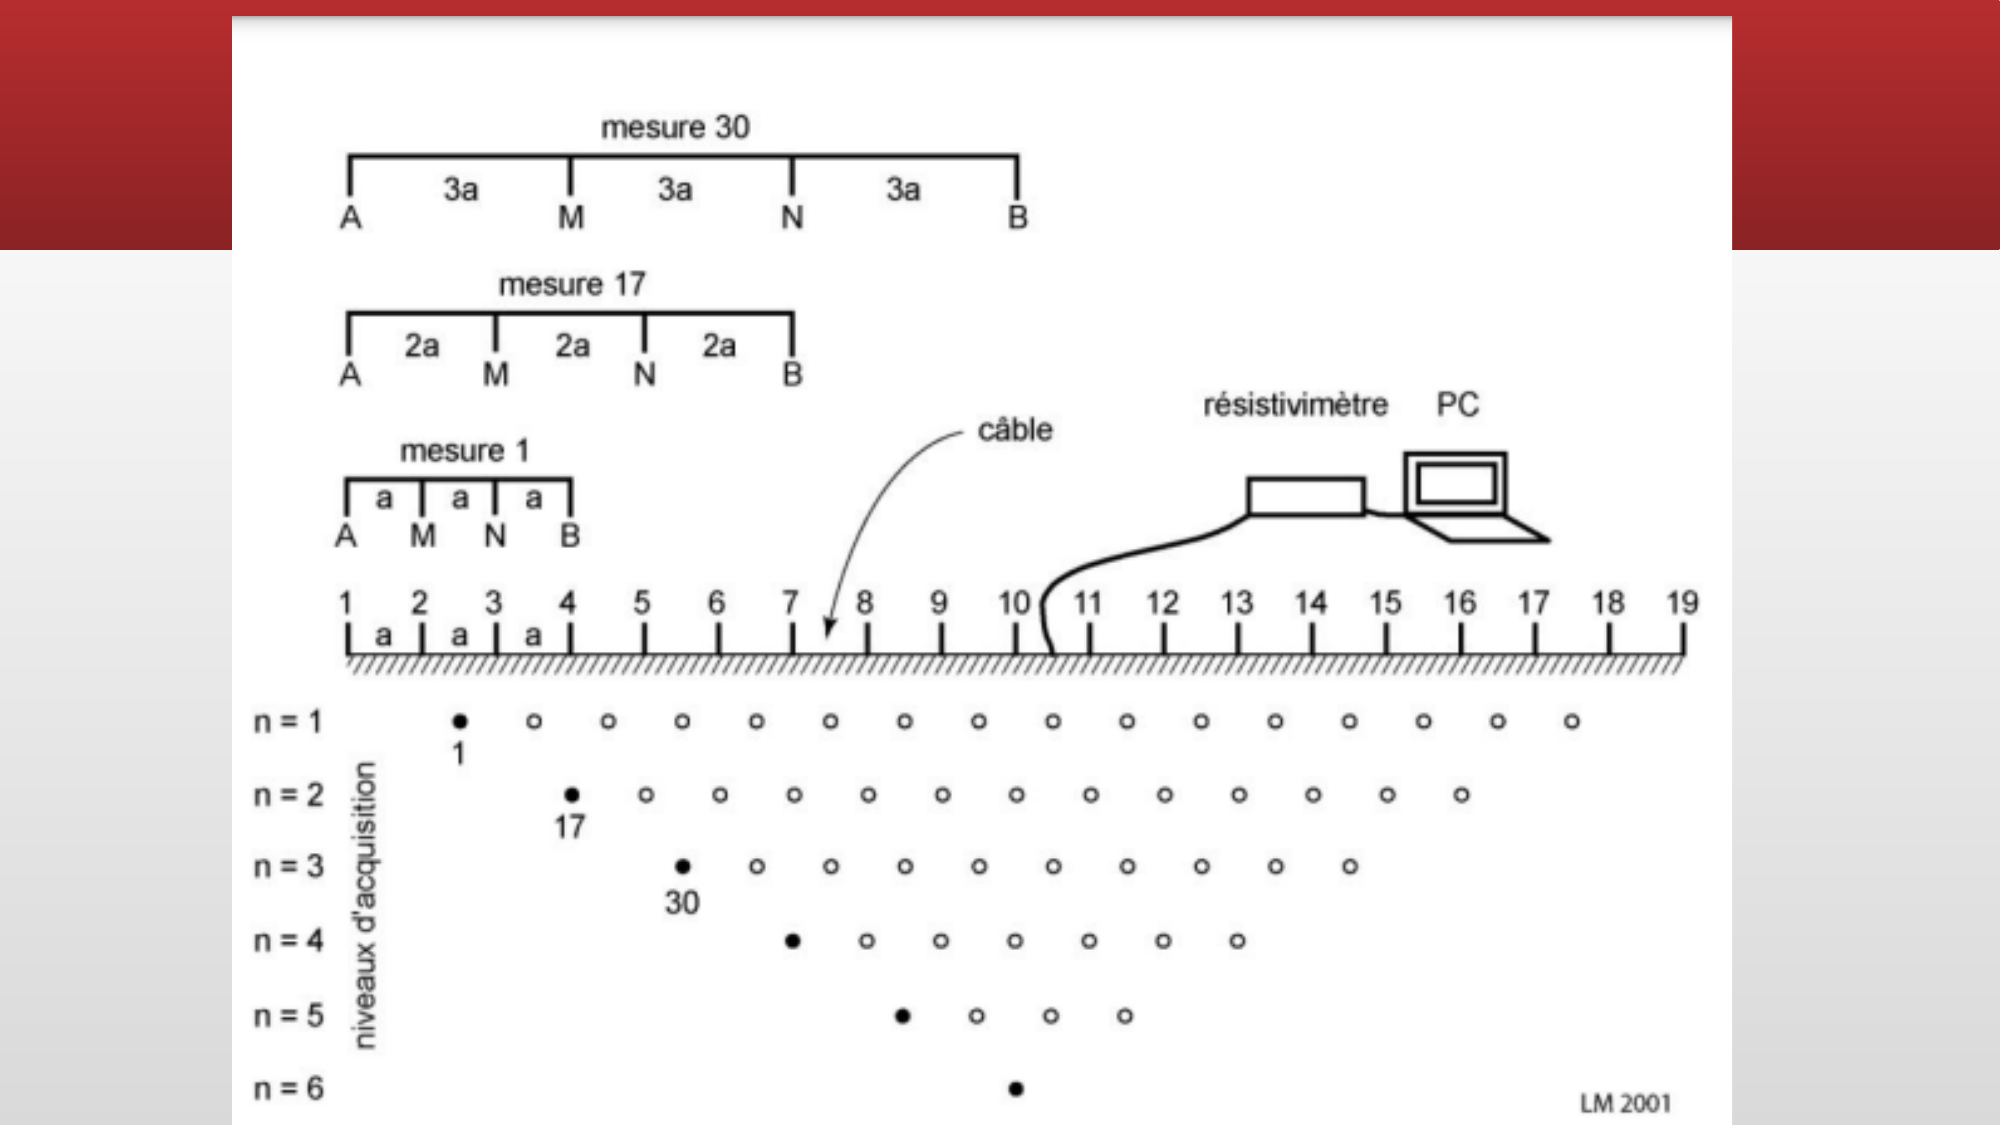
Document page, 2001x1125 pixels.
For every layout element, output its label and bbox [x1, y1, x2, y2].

picture [232, 16, 1733, 1125]
